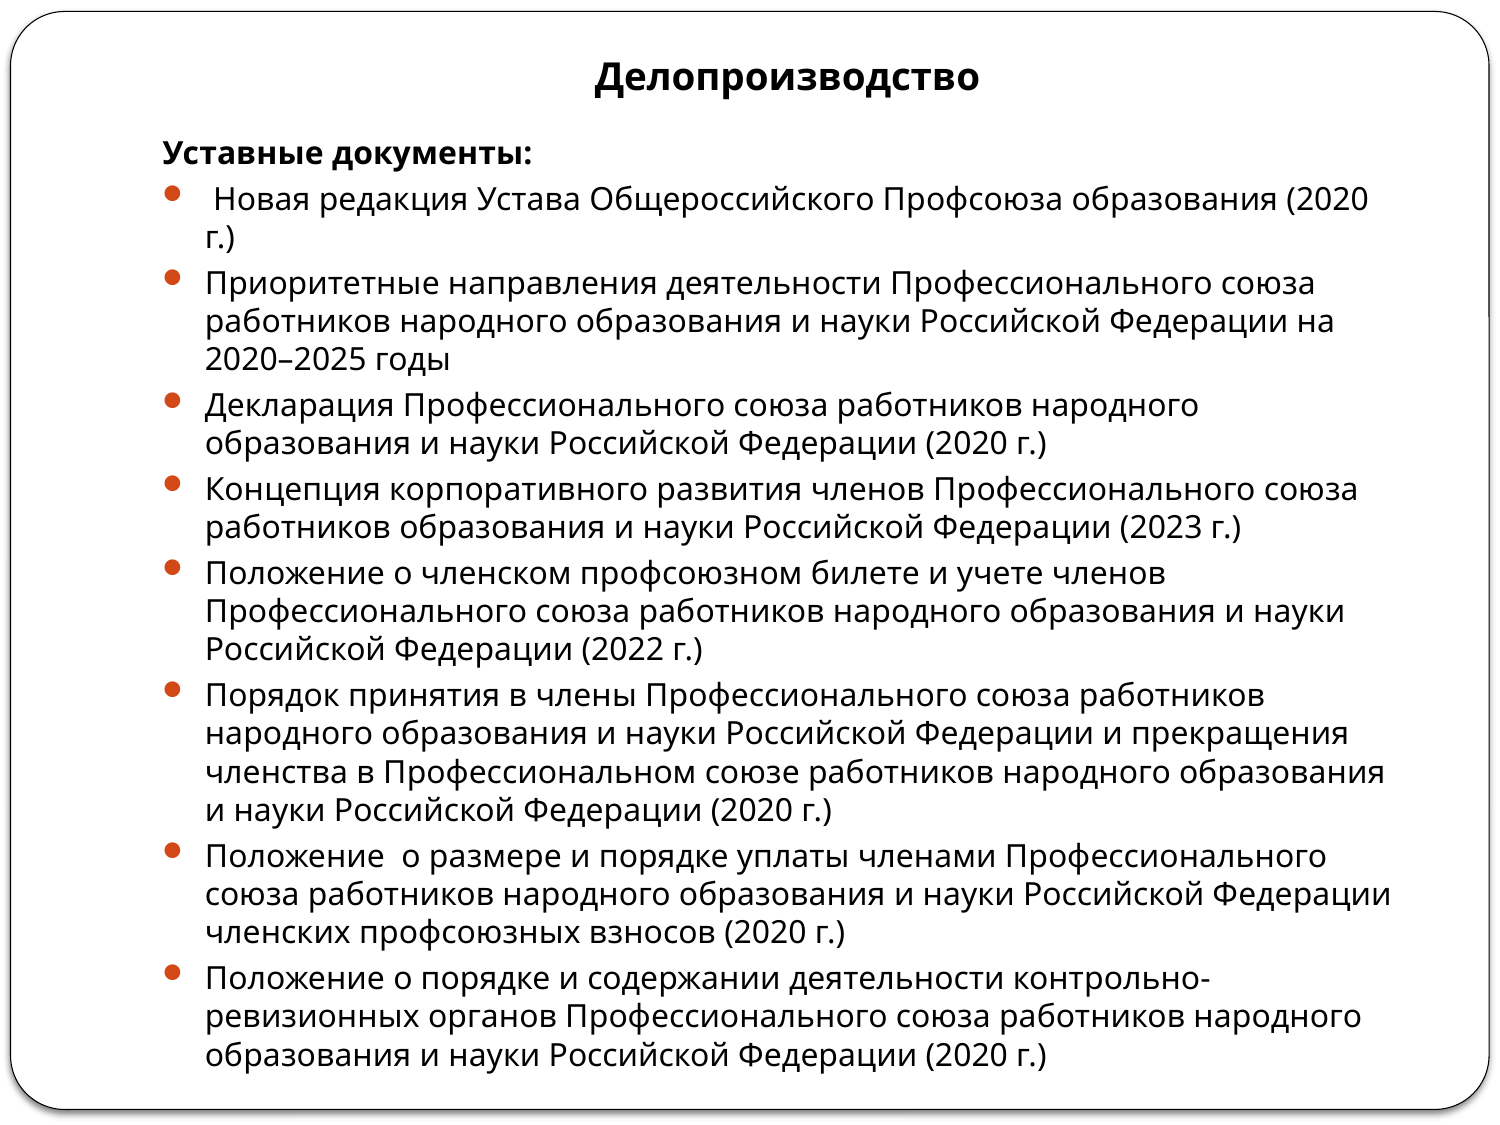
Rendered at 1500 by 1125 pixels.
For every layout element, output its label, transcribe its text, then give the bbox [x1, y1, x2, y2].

list Уставные документы: Новая редакция Устава Общероссийского Профсоюза образования (2020 г.) Приоритетные направления деятельности Профессионального союза работников народного образования и науки Российской Федерации на 2020–2025 годы Декларация Профессионального союза работников народного образования и науки Российской Федерации (2020 г.) Концепция корпоративного развития членов Профессионального союза работников образования и науки Российской Федерации (2023 г.) Положение о членском профсоюзном билете и учете членов Профессионального союза работников народного образования и науки Российской Федерации (2022 г.) Порядок принятия в члены Профессионального союза работников народного образования и науки Российской Федерации и прекращения членства в Профессиональном союзе работников народного образования и науки Российской Федерации (2020 г.) Положение о размере и порядке уплаты членами Профессионального союза работников народного образования и науки Российской Федерации членских профсоюзных взносов (2020 г.) Положение о порядке и содержании деятельности контрольно-ревизионных органов Профессионального союза работников народного образования и науки Российской Федерации (2020 г.) [147, 125, 1423, 1083]
title Делопроизводство [150, 45, 1425, 114]
